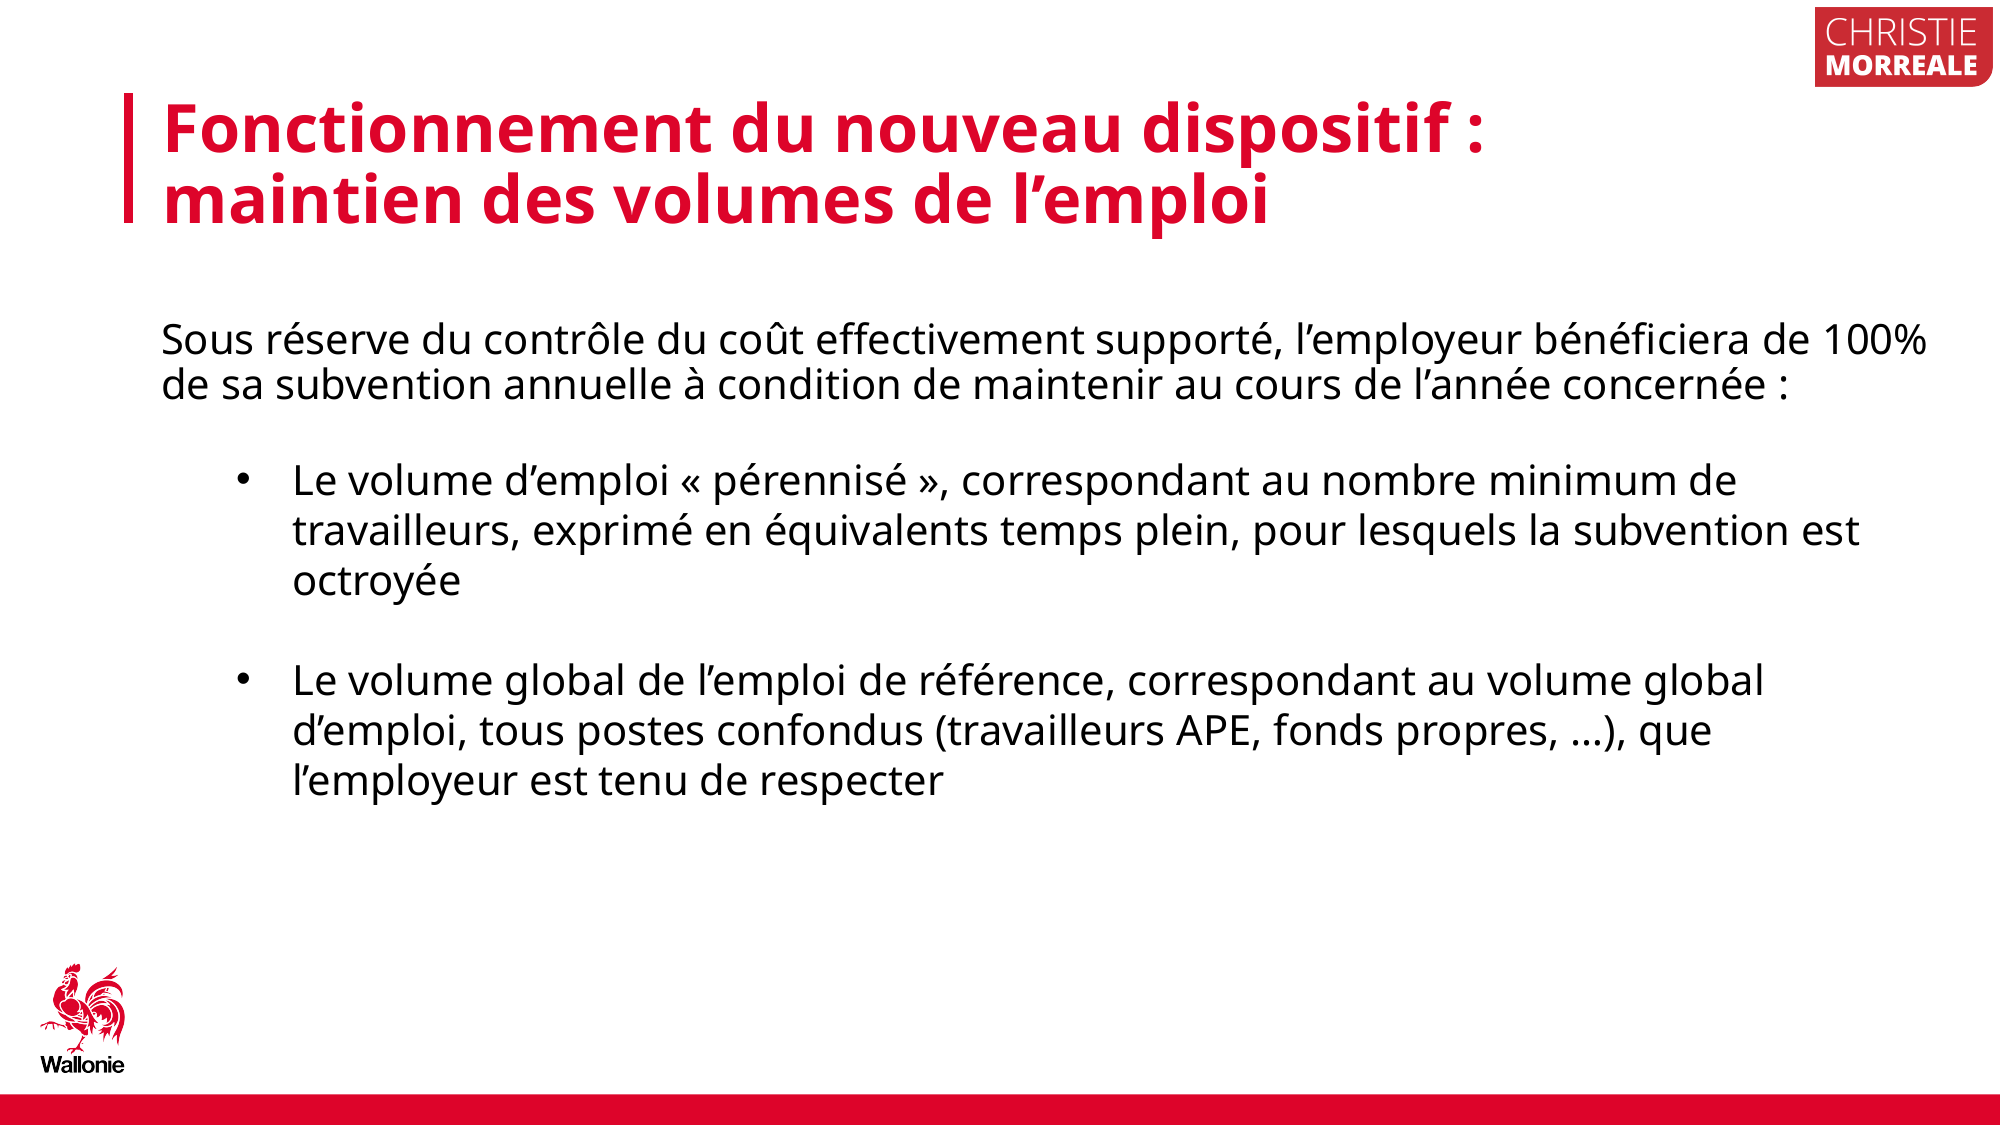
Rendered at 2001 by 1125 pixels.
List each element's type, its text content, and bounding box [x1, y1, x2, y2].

text_box [0, 1093, 2000, 1125]
text_box Sous réserve du contrôle du coût effectivement supporté, l’employeur bénéficiera de 100% de sa subvention annuelle à condition de maintenir au cours de l’année concernée : Le volume d’emploi « pérennisé », correspondant au nombre minimum de travailleurs, exprimé en équivalents temps plein, pour lesquels la subvention est octroyée Le volume global de l’emploi de référence, correspondant au volume global d’emploi, tous postes confondus (travailleurs APE, fonds propres, …), que l’employeur est tenu de respecter [146, 268, 1953, 981]
picture [1815, 7, 1993, 88]
text_box [147, 182, 1418, 268]
title Fonctionnement du nouveau dispositif : maintien des volumes de l’emploi [147, 87, 1872, 182]
picture [0, 912, 128, 1113]
